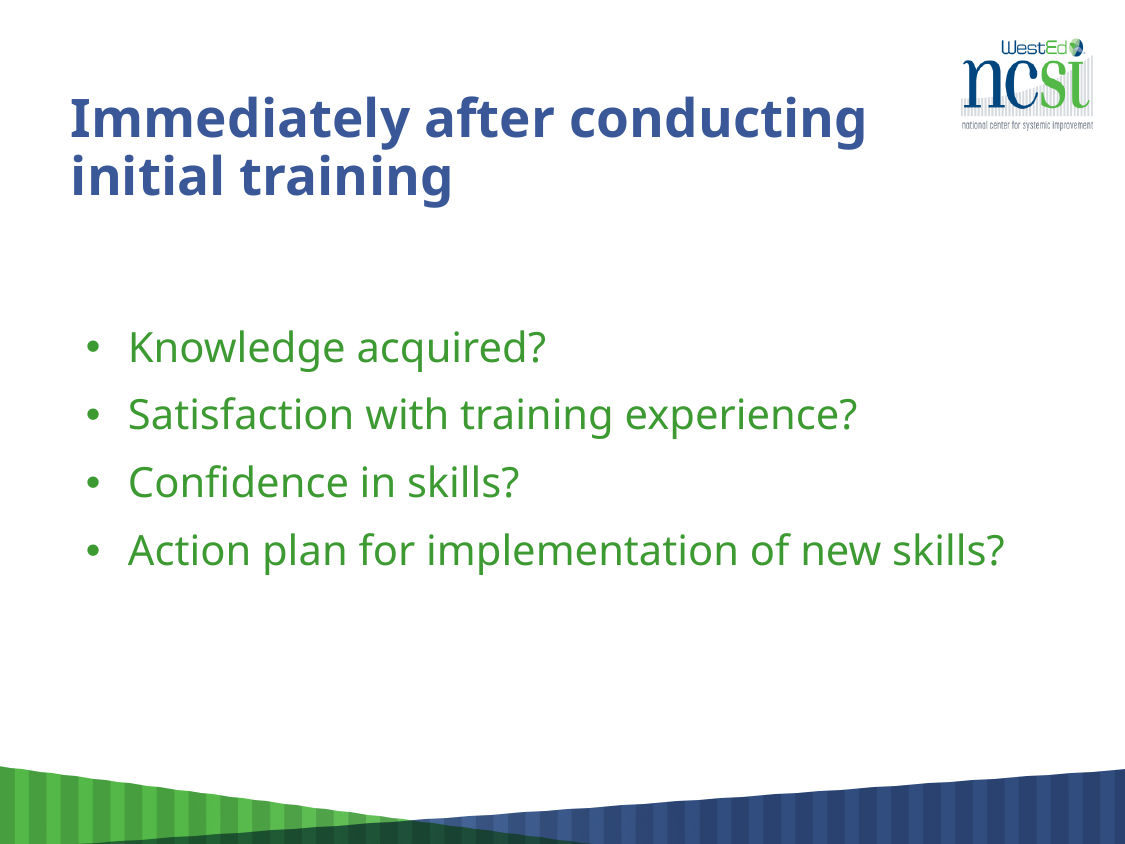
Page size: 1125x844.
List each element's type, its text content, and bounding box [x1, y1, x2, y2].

picture [0, 0, 1125, 844]
list Knowledge acquired? Satisfaction with training experience? Confidence in skills? Action plan for implementation of new skills? [70, 245, 1070, 719]
title Immediately after conducting initial training [70, 92, 916, 245]
